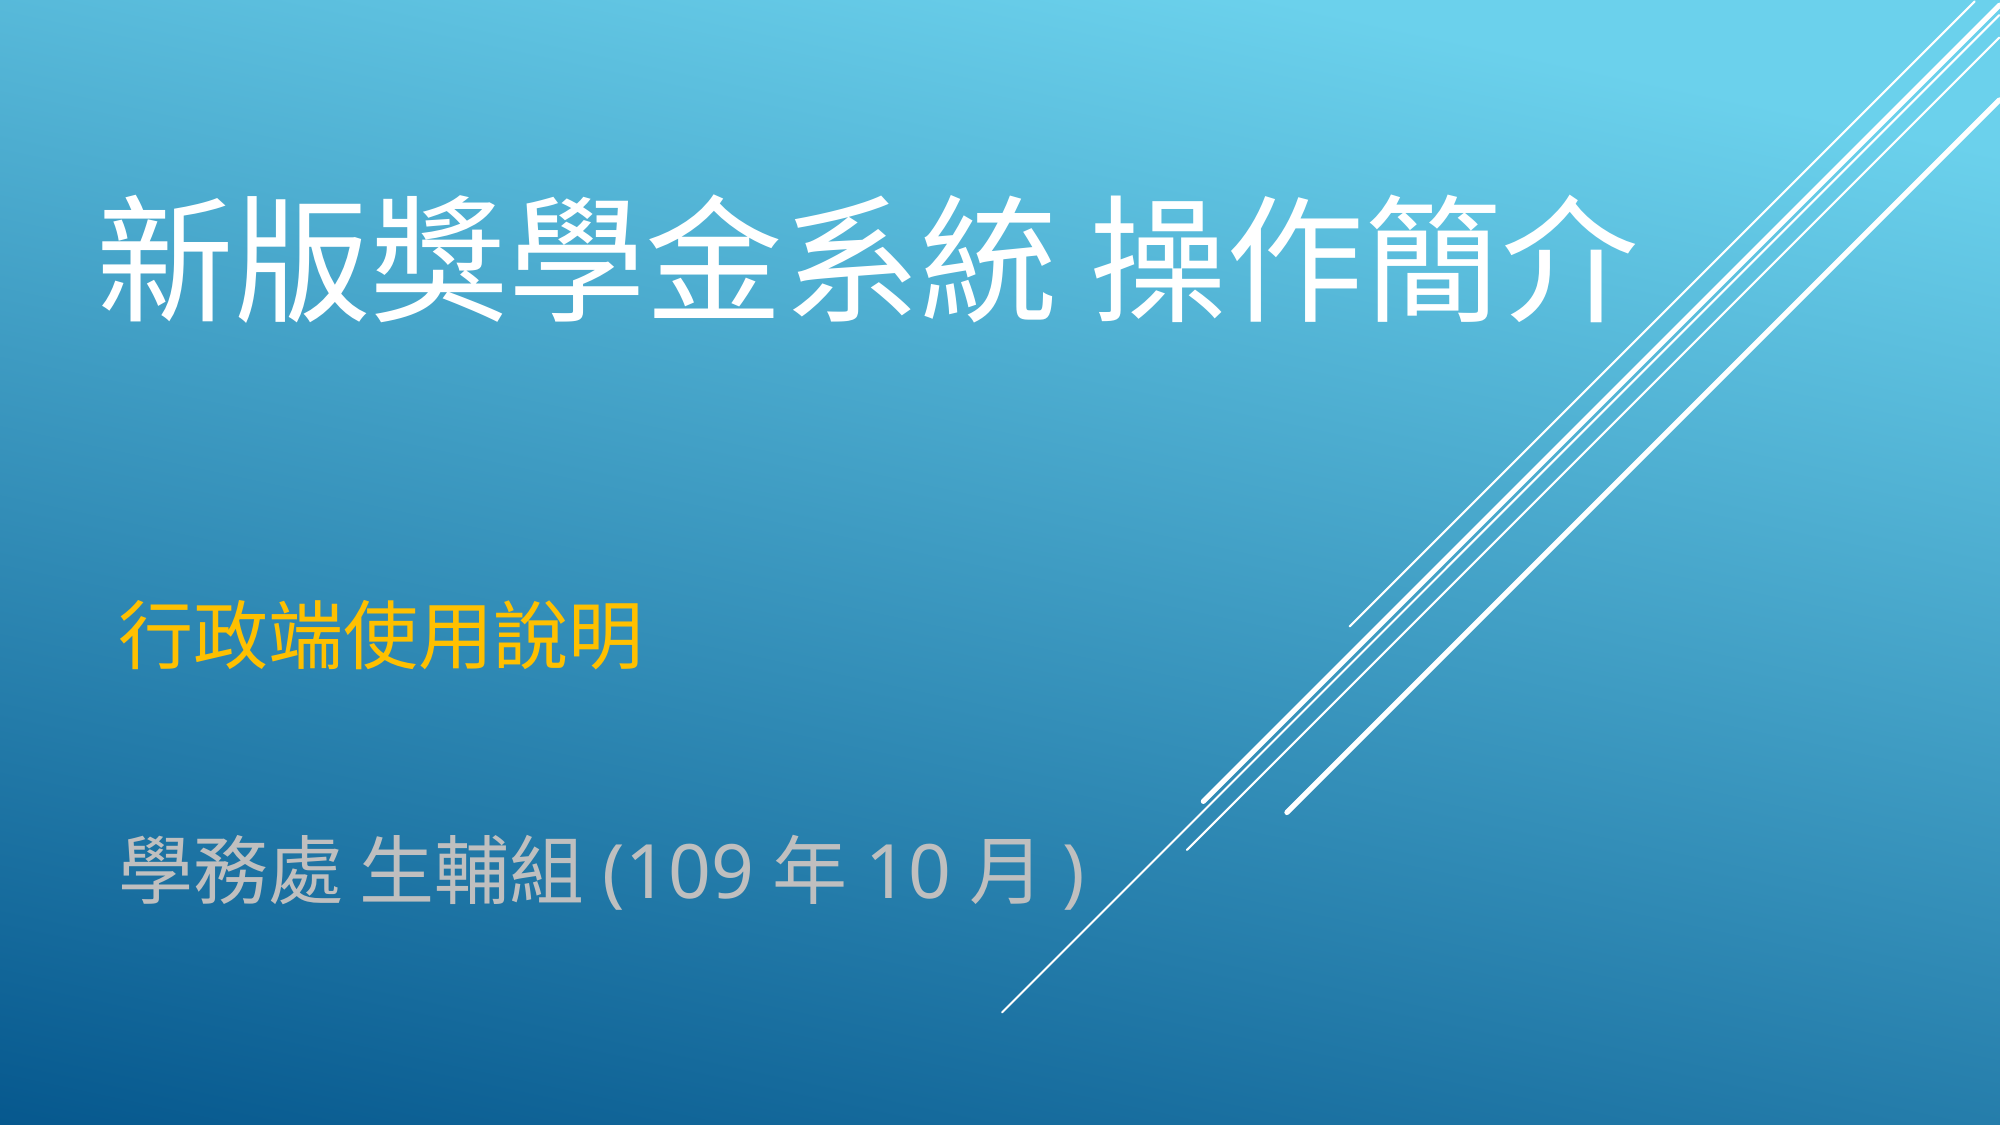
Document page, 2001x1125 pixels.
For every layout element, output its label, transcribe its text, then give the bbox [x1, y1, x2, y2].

subtitle 行政端使用說明 學務處 生輔組(109年10月) [103, 483, 1119, 979]
title 新版獎學金系統 操作簡介 [80, 0, 1911, 347]
